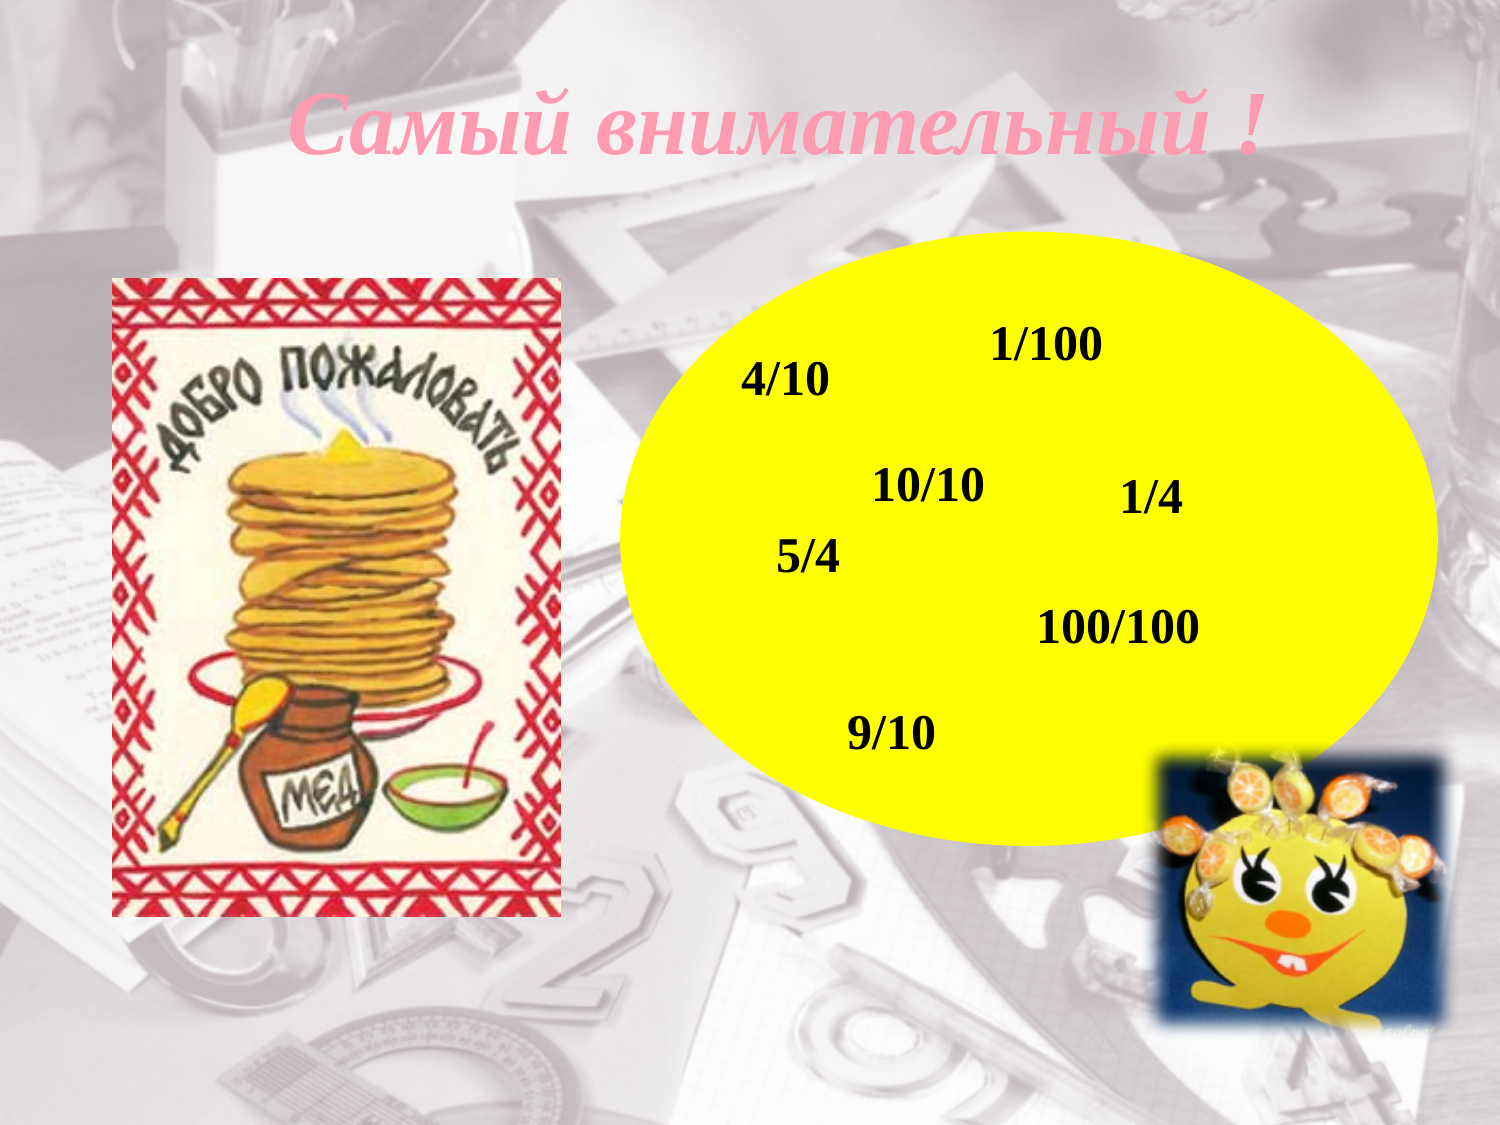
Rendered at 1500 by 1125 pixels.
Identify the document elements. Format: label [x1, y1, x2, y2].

picture [0, 0, 1500, 1125]
text_box [111, 278, 561, 917]
